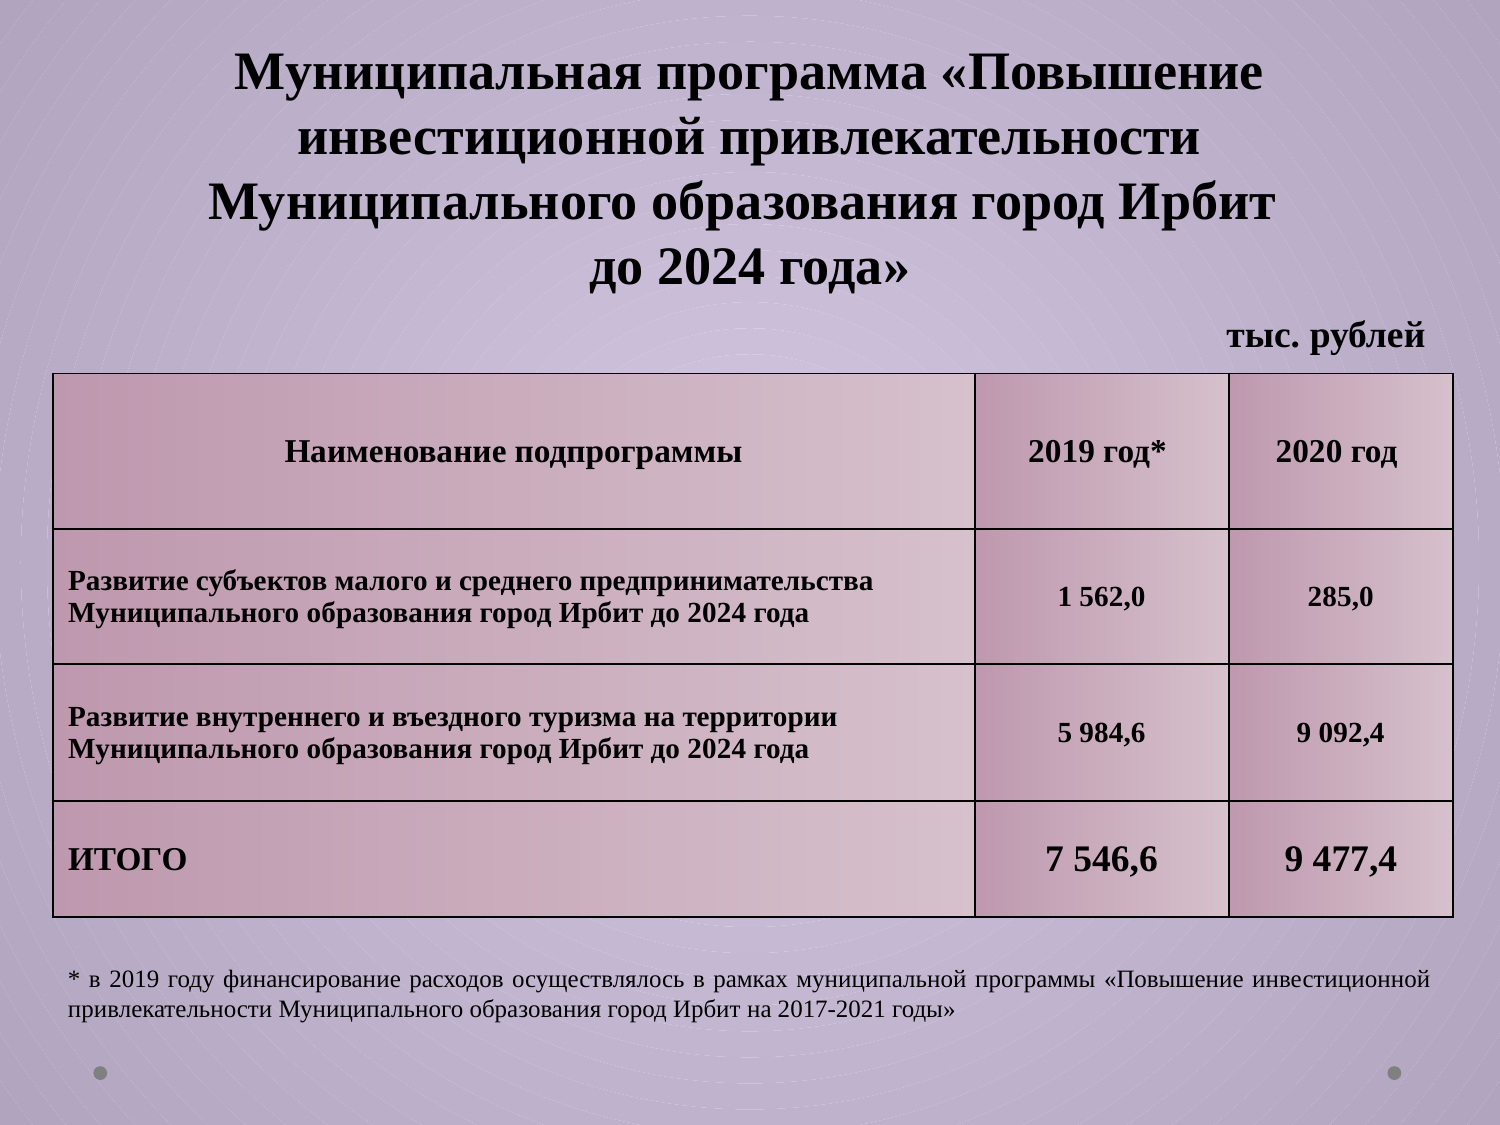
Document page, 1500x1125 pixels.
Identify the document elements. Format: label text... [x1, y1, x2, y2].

table_cell 5 984,6 [976, 665, 1228, 800]
table_header 2019 год* [976, 374, 1228, 528]
text_box * в 2019 году финансирование расходов осуществлялось в рамках муниципальной программы «Повышение инвестиционной привлекательности Муниципального образования город Ирбит на 2017-2021 годы» [53, 954, 1447, 1030]
table_cell Развитие субъектов малого и среднего предпринимательства Муниципального образования город Ирбит до 2024 года [54, 530, 974, 663]
table_cell 9 092,4 [1230, 665, 1452, 800]
text_box тыс. рублей [1211, 302, 1441, 363]
title Муниципальная программа «Повышение инвестиционной привлекательности Муниципального образования город Ирбит до 2024 года» [75, 46, 1425, 304]
table_cell 7 546,6 [976, 802, 1228, 916]
table_header Наименование подпрограммы [54, 374, 974, 528]
table_header 2020 год [1230, 374, 1452, 528]
table_cell Развитие внутреннего и въездного туризма на территории Муниципального образования город Ирбит до 2024 года [54, 665, 974, 800]
table_cell 1 562,0 [976, 530, 1228, 663]
table_cell ИТОГО [54, 802, 974, 916]
table_cell 9 477,4 [1230, 802, 1452, 916]
table_cell 285,0 [1230, 530, 1452, 663]
